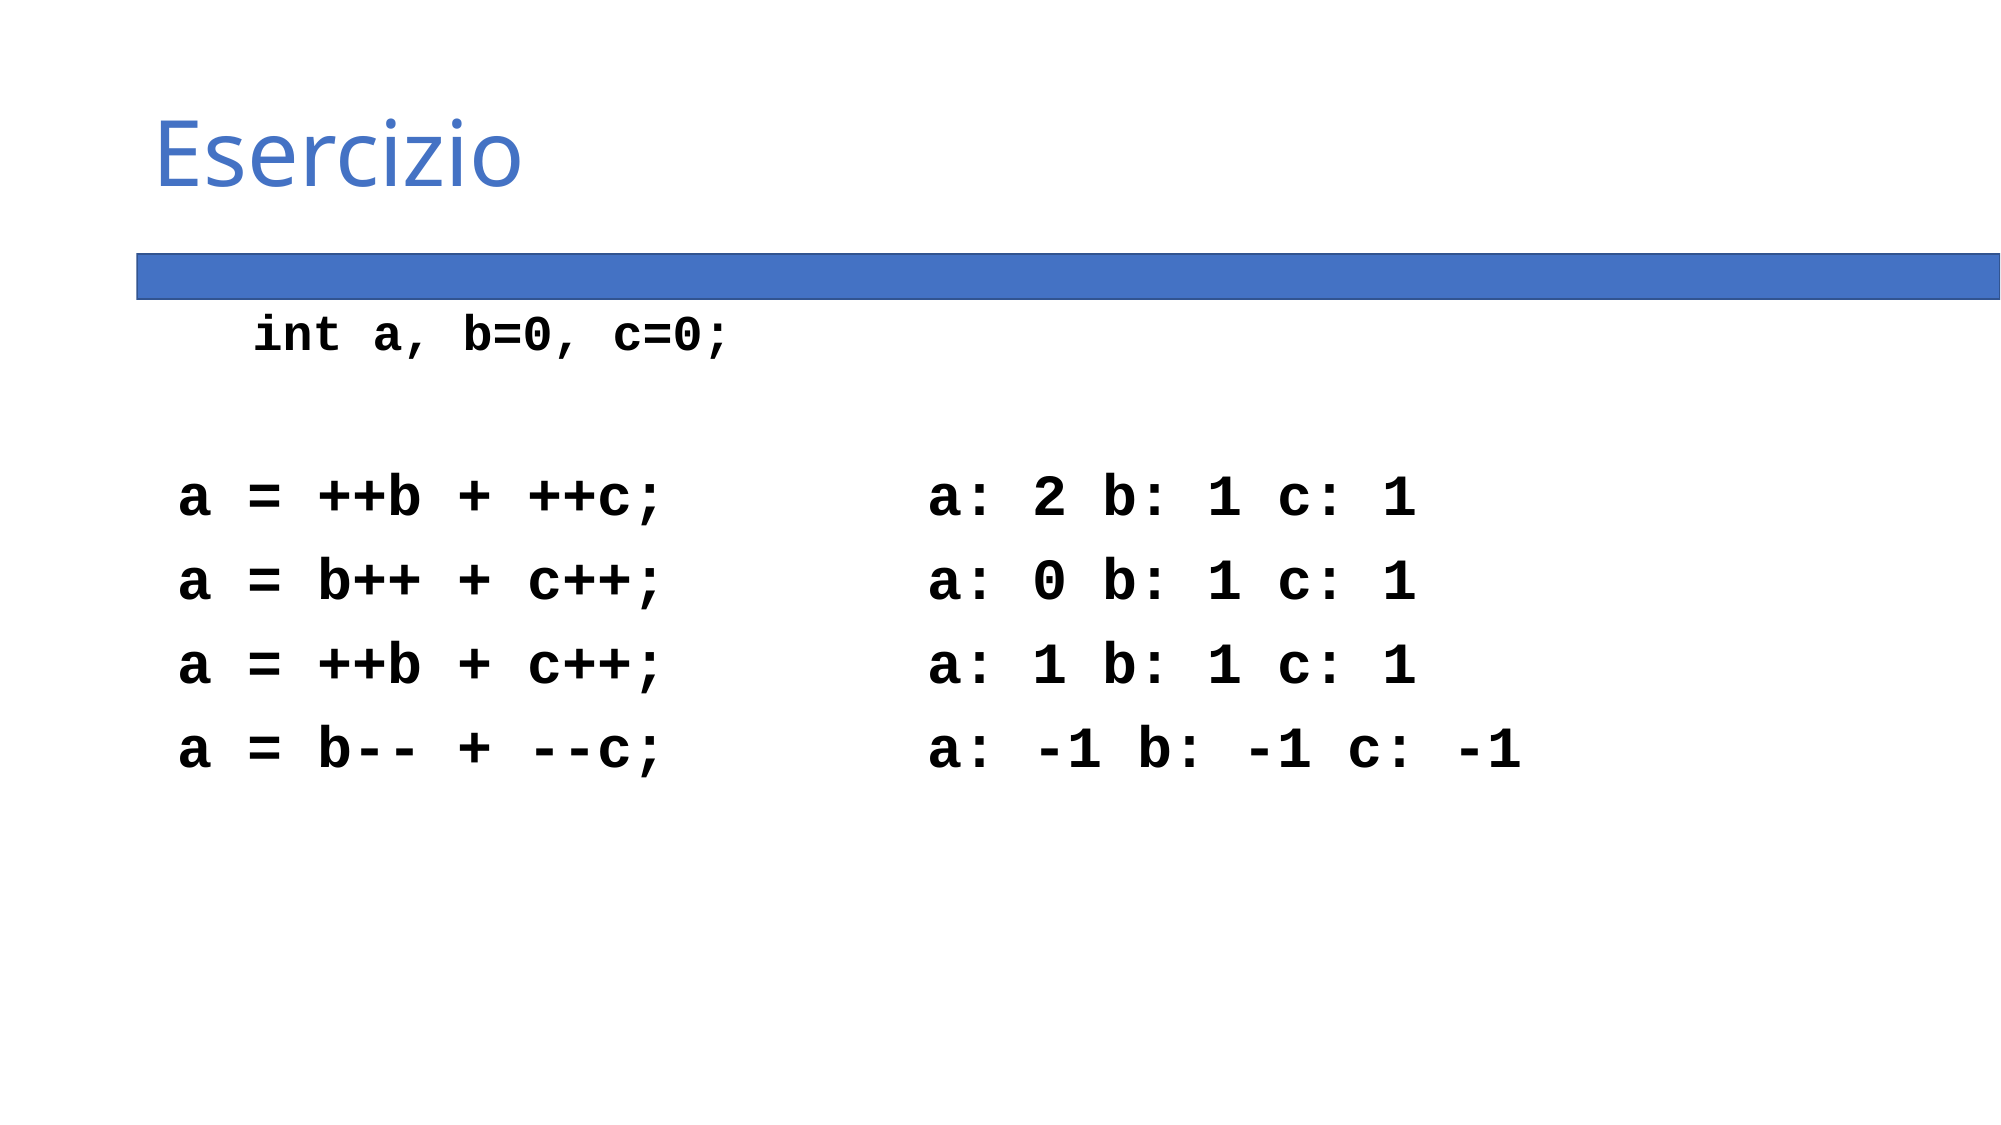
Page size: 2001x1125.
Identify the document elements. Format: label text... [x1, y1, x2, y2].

list int a, b=0, c=0; a = ++b + ++c; a: 2 b: 1 c: 1 a = b++ + c++; a: 0 b: 1 c: 1 a = ++b + c++; a: 1 b: 1 c: 1 a = b-- + --c; a: -1 b: -1 c: -1 [162, 299, 1863, 1014]
title Esercizio [137, 59, 1863, 255]
